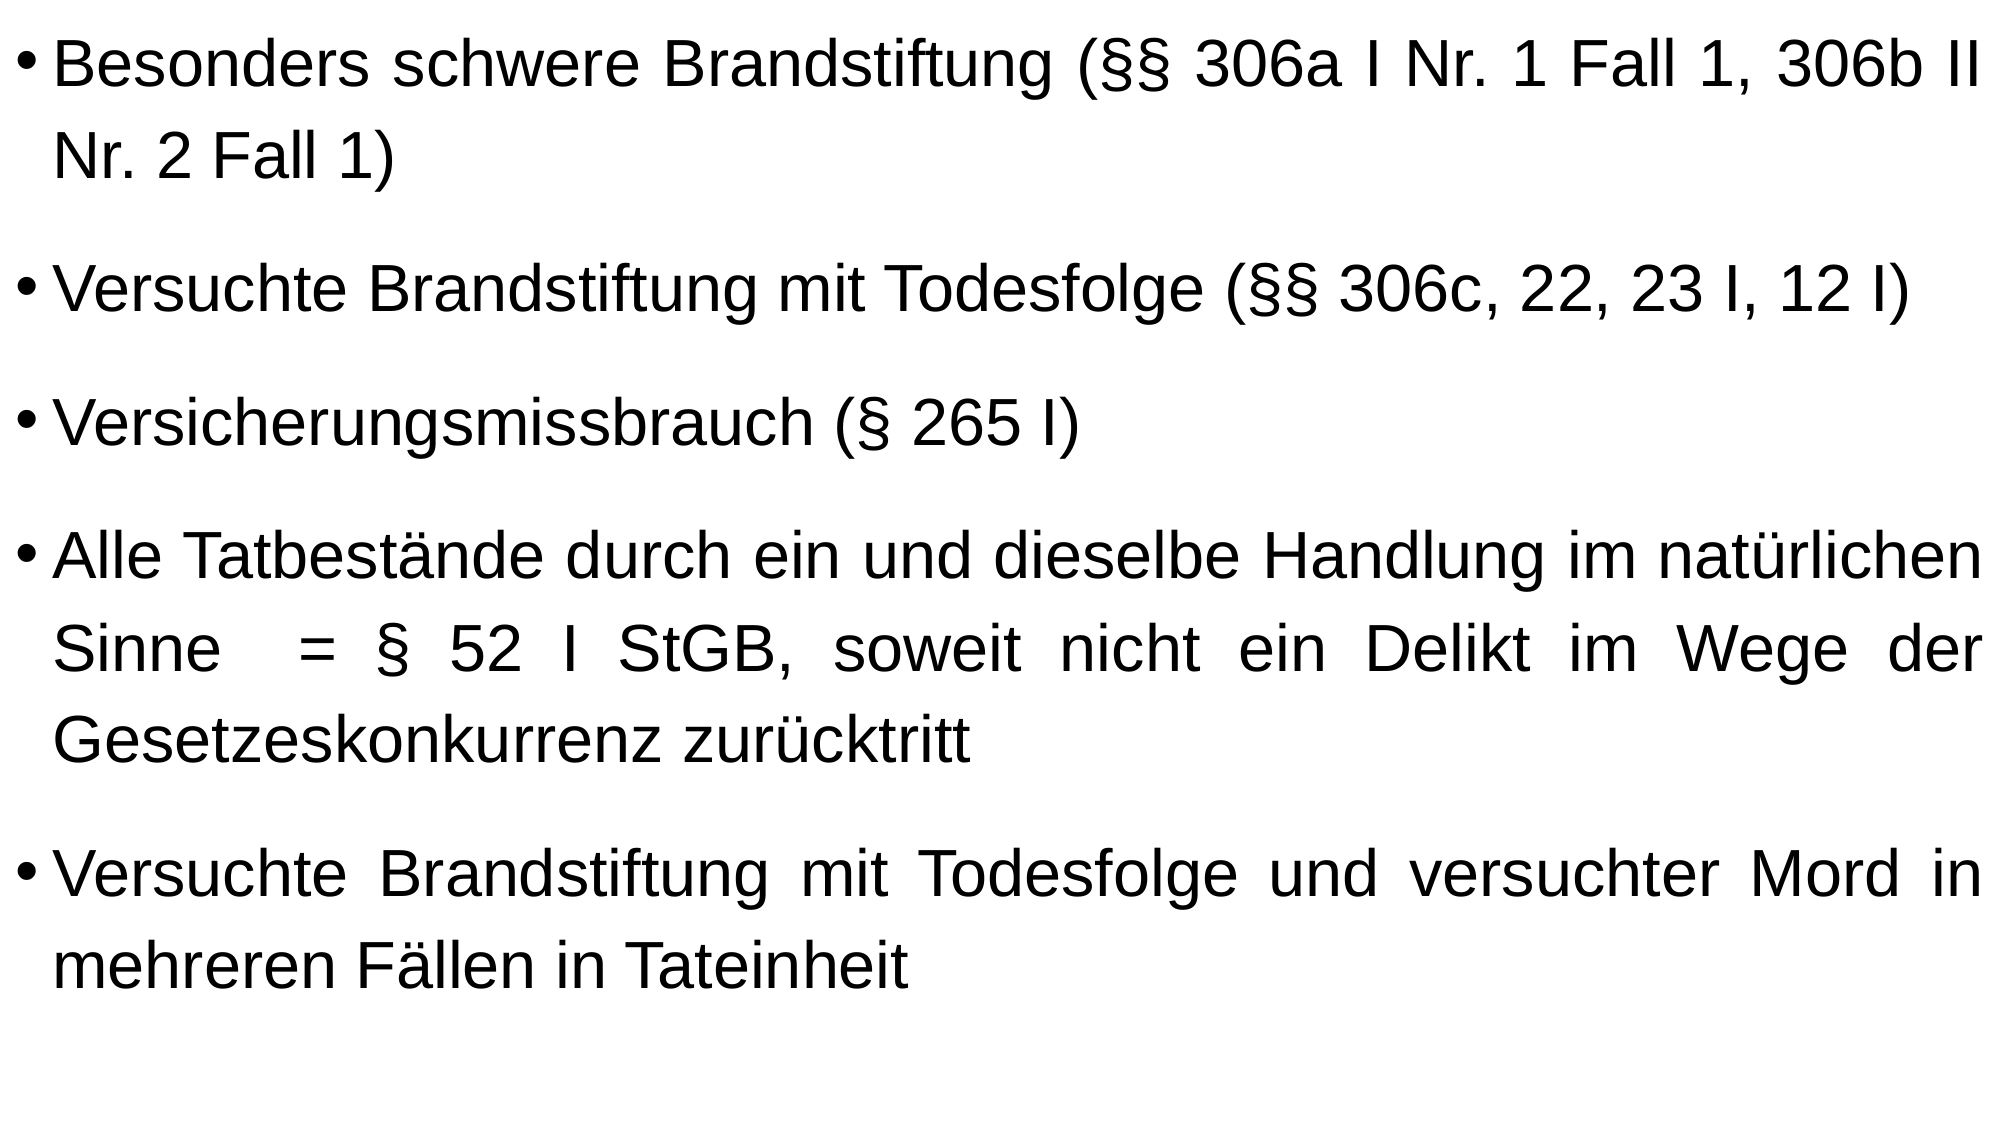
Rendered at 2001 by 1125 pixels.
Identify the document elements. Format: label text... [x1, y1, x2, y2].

list Besonders schwere Brandstiftung (§§ 306a I Nr. 1 Fall 1, 306b II Nr. 2 Fall 1) Versuchte Brandstiftung mit Todesfolge (§§ 306c, 22, 23 I, 12 I) Versicherungsmissbrauch (§ 265 I) Alle Tatbestände durch ein und dieselbe Handlung im natürlichen Sinne = § 52 I StGB, soweit nicht ein Delikt im Wege der Gesetzeskonkurrenz zurücktritt Versuchte Brandstiftung mit Todesfolge und versuchter Mord in mehreren Fällen in Tateinheit [0, 0, 2000, 1125]
